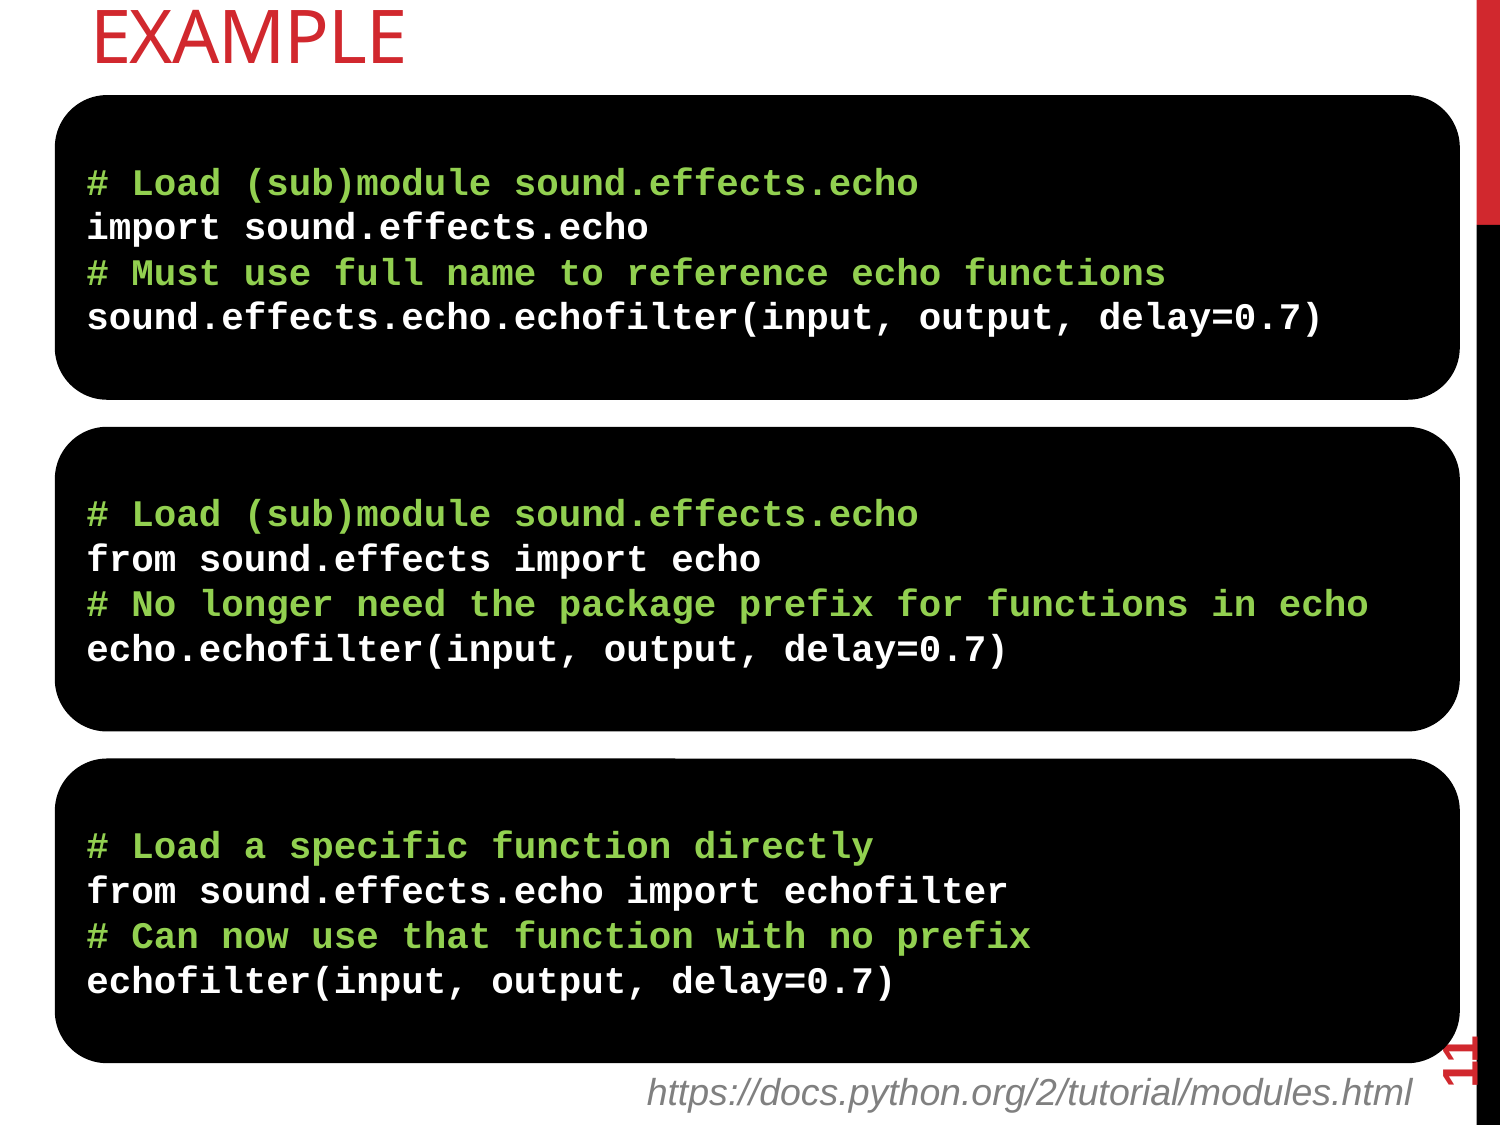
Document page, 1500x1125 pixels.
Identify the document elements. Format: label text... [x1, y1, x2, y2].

text_box # Load (sub)module sound.effects.echo import sound.effects.echo # Must use full name to reference echo functions sound.effects.echo.echofilter(input, output, delay=0.7) [54, 95, 1460, 400]
text_box https://docs.python.org/2/tutorial/modules.html [0, 1060, 1428, 1121]
title Example [75, 0, 1025, 86]
text_box # Load (sub)module sound.effects.echo from sound.effects import echo # No longer need the package prefix for functions in echo echo.echofilter(input, output, delay=0.7) [54, 426, 1460, 732]
slide_number 11 [1428, 887, 1488, 1104]
text_box # Load a specific function directly from sound.effects.echo import echofilter # Can now use that function with no prefix echofilter(input, output, delay=0.7) [54, 758, 1460, 1064]
